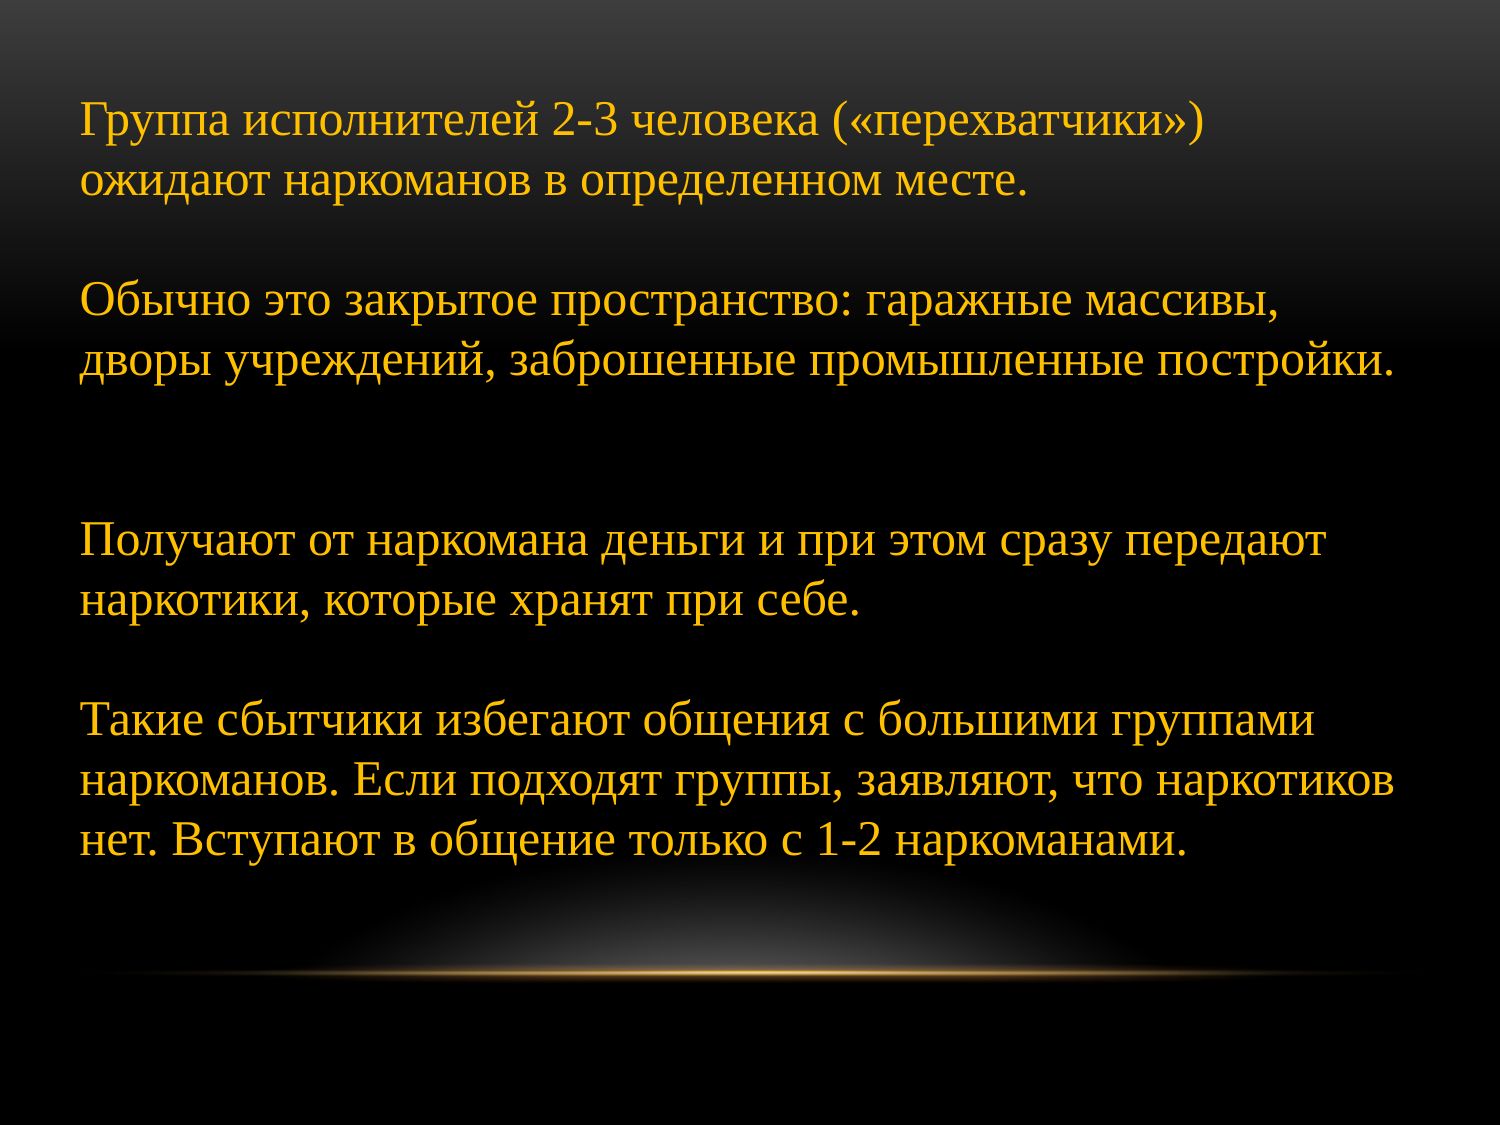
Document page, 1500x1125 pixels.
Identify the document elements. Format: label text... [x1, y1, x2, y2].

picture [0, 0, 1500, 1125]
text_box Группа исполнителей 2-3 человека («перехватчики») ожидают наркоманов в определенном месте. Обычно это закрытое пространство: гаражные массивы, дворы учреждений, заброшенные промышленные постройки. Получают от наркомана деньги и при этом сразу передают наркотики, которые хранят при себе. Такие сбытчики избегают общения с большими группами наркоманов. Если подходят группы, заявляют, что наркотиков нет. Вступают в общение только с 1-2 наркоманами. [64, 77, 1412, 873]
